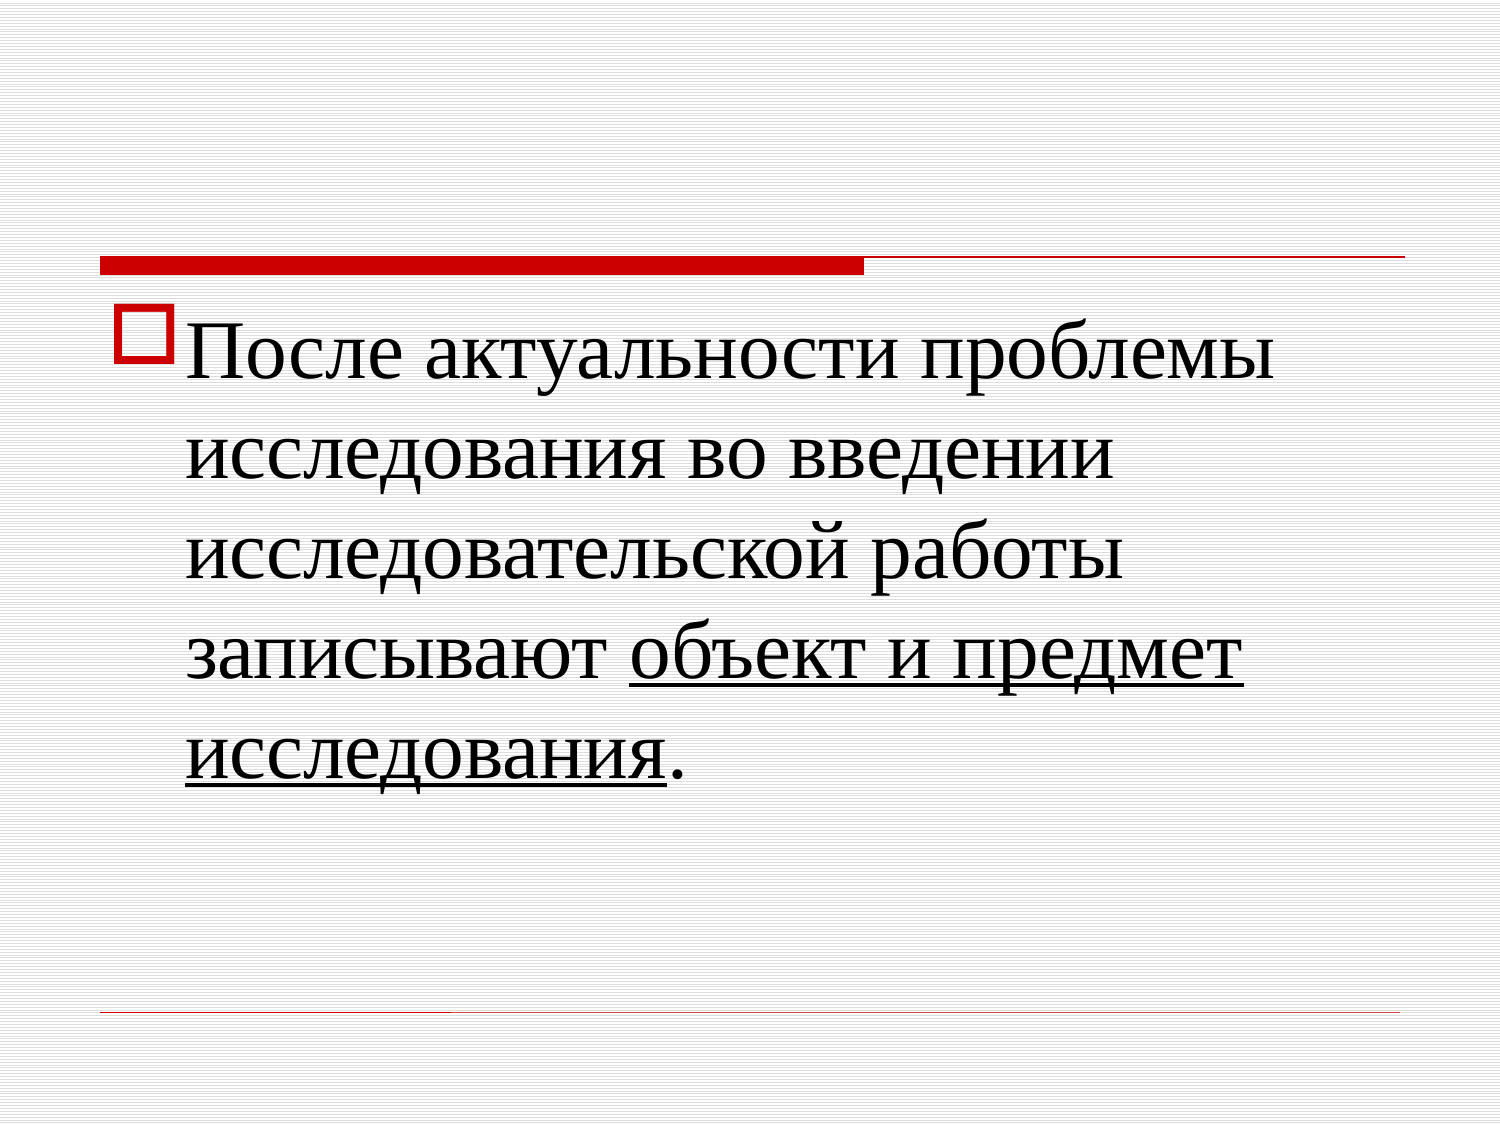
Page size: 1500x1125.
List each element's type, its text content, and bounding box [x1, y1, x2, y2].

list После актуальности проблемы исследования во введении исследовательской работы записывают объект и предмет исследования. [92, 287, 1406, 988]
